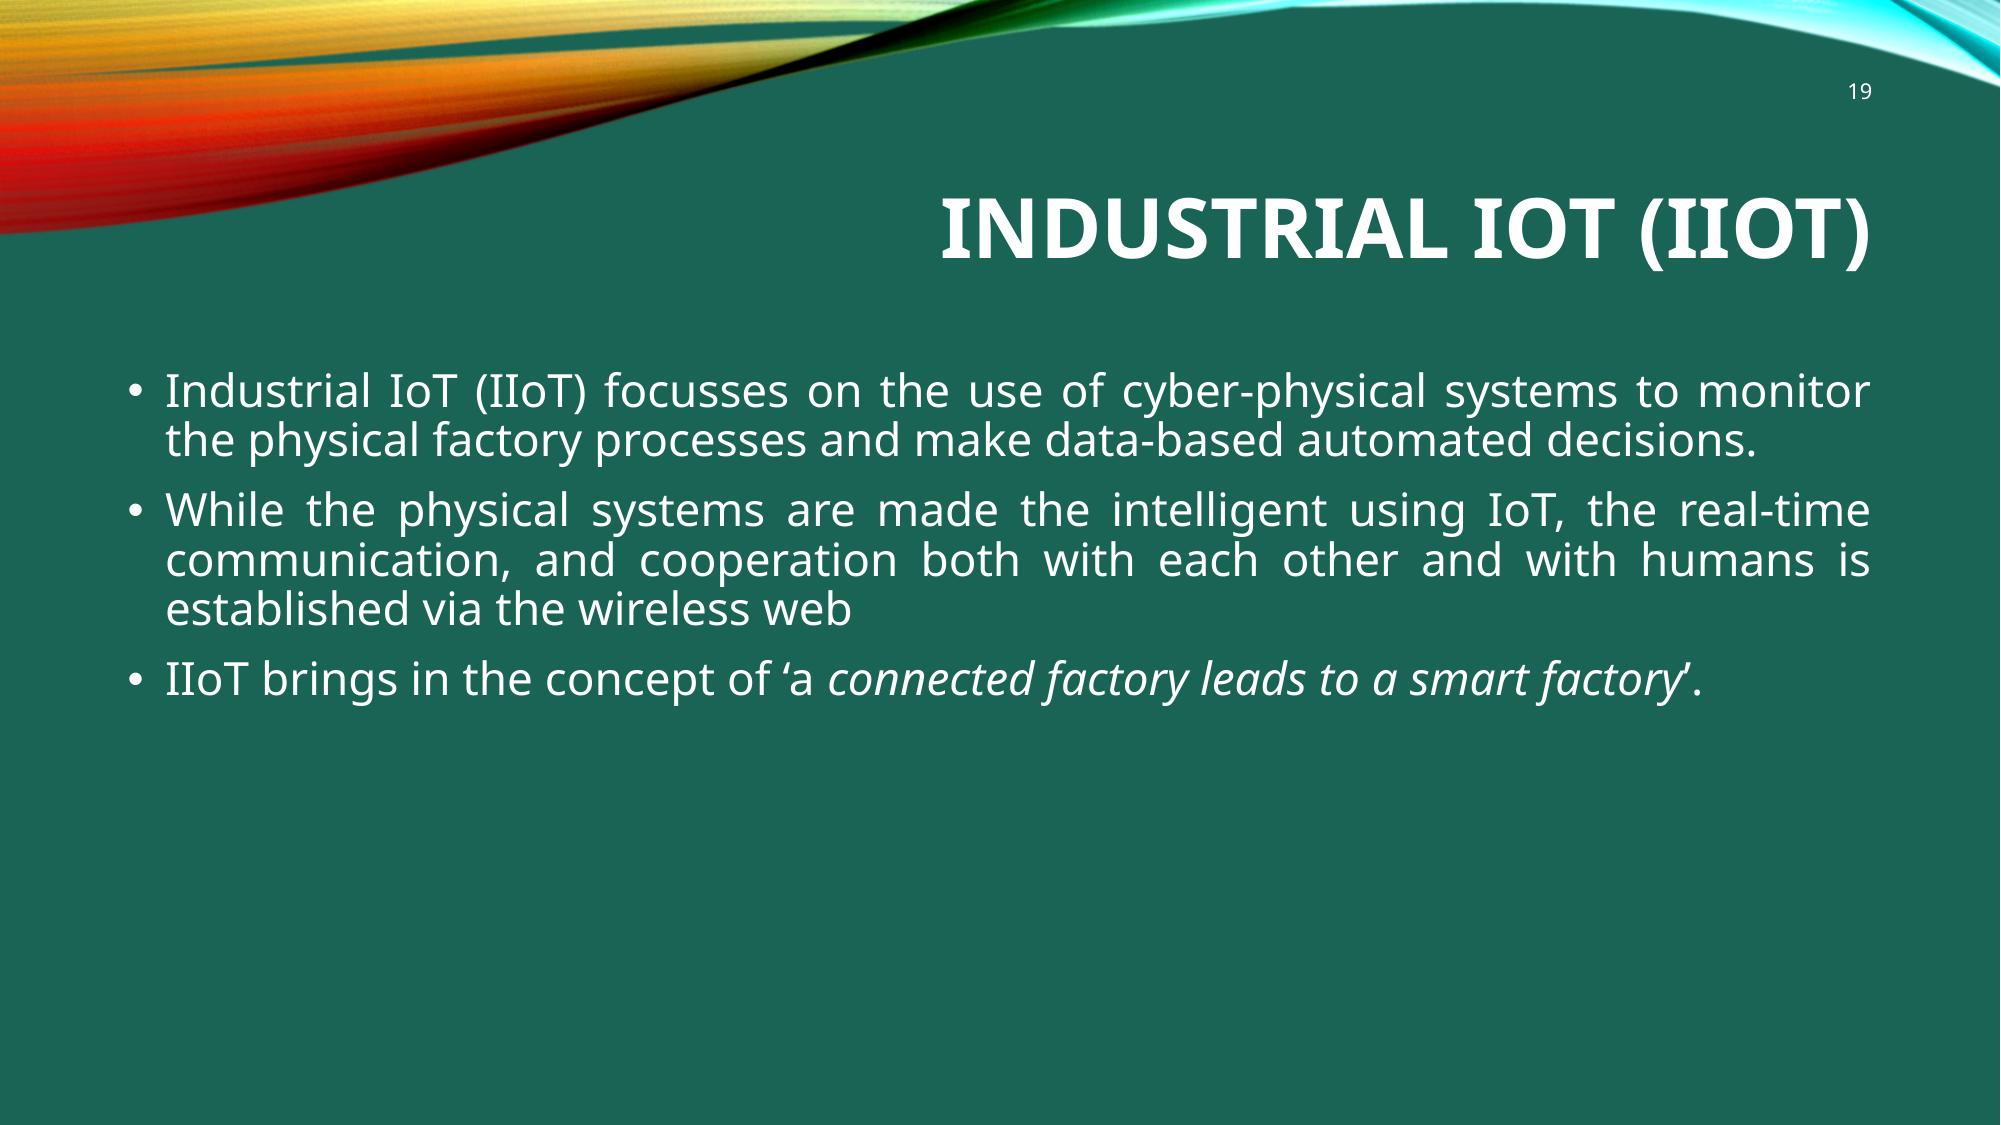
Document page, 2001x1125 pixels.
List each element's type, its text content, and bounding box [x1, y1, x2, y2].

slide_number 19 [1437, 62, 1888, 123]
picture [0, 0, 2000, 237]
list Industrial IoT (IIoT) focusses on the use of cyber-physical systems to monitor the physical factory processes and make data-based automated decisions. While the physical systems are made the intelligent using IoT, the real-time communication, and cooperation both with each other and with humans is established via the wireless web IIoT brings in the concept of ‘a connected factory leads to a smart factory’. [112, 360, 1888, 1021]
title Industrial Iot (iiot) [474, 125, 1888, 338]
